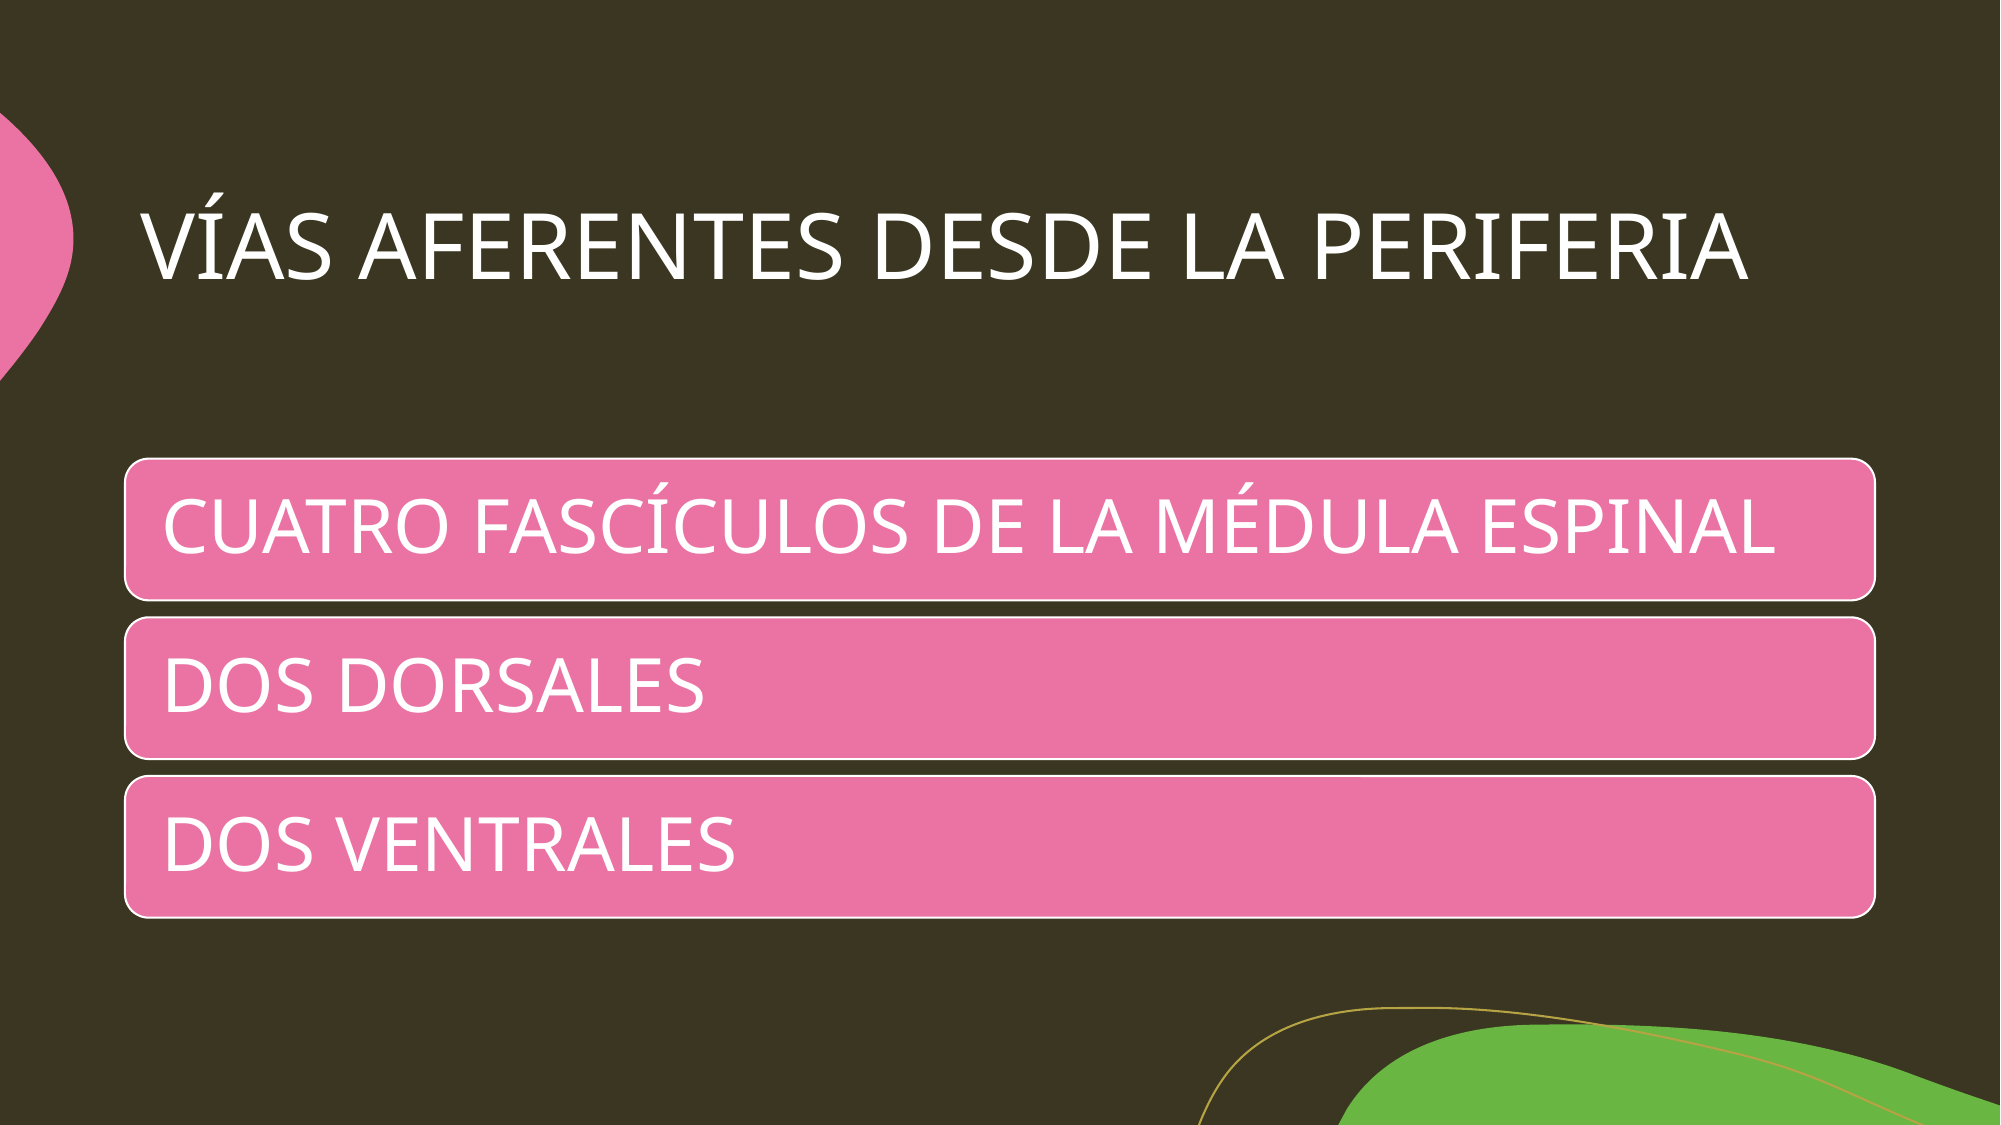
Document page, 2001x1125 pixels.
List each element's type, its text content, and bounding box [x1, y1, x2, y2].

title VÍAS AFERENTES DESDE LA PERIFERIA [125, 125, 1875, 374]
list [124, 374, 1875, 1002]
